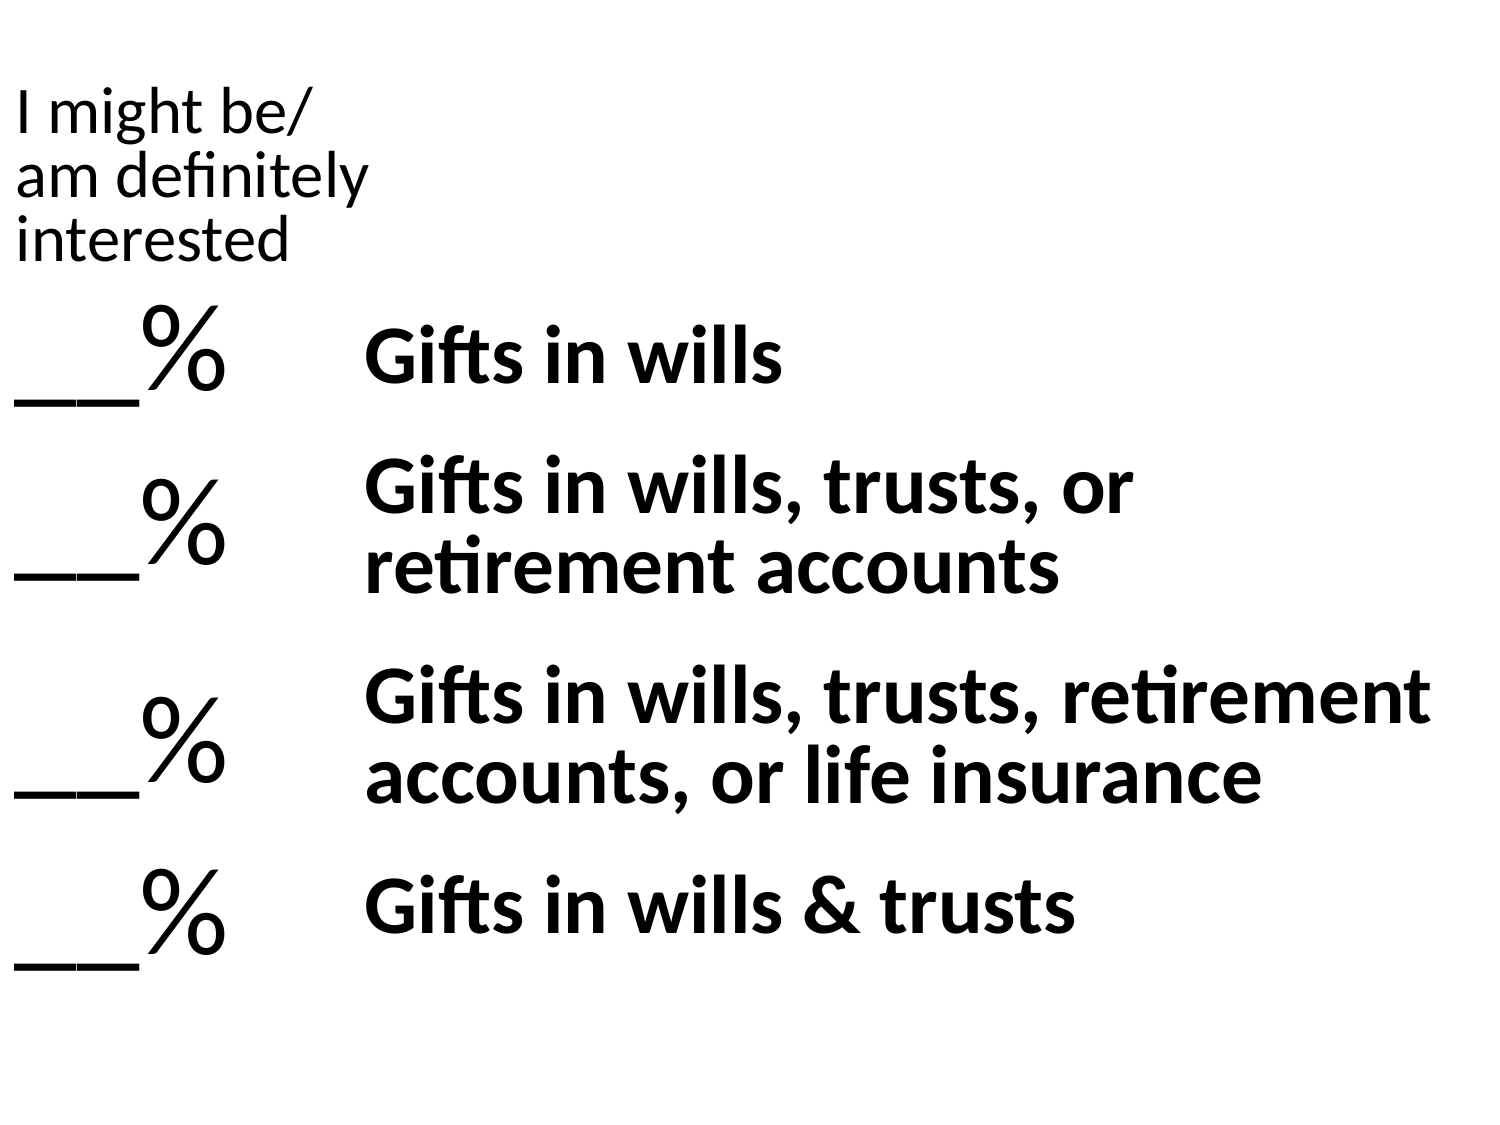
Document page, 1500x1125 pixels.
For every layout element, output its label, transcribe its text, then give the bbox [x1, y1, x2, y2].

text_box I might be/ am definitely interested [1, 74, 463, 258]
text_box __% __% __% __% [0, 287, 313, 1000]
text_box Gifts in wills Gifts in wills, trusts, or retirement accounts Gifts in wills, trusts, retirement accounts, or life insurance Gifts in wills & trusts [349, 312, 1488, 1025]
